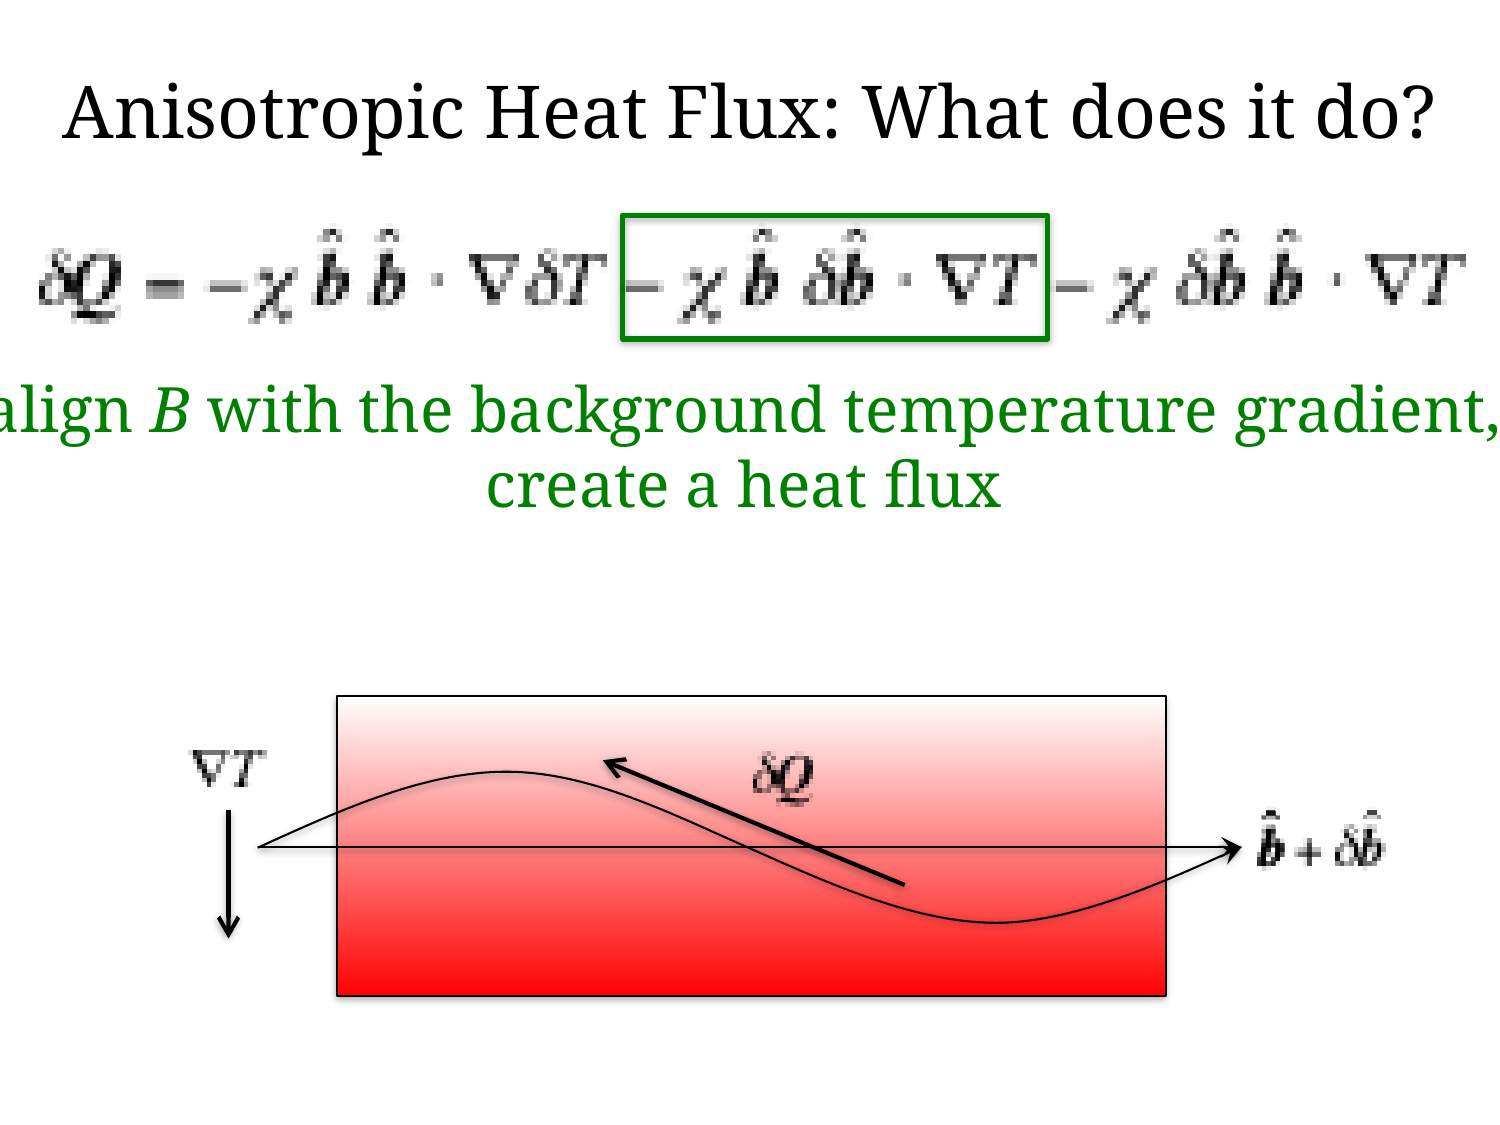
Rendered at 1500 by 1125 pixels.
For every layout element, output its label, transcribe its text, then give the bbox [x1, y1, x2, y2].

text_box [257, 747, 1391, 924]
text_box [122, 339, 1382, 530]
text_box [122, 215, 1382, 221]
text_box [257, 806, 1290, 872]
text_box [184, 695, 1167, 997]
text_box Anisotropic Heat Flux: What does it do? [0, 57, 1500, 161]
picture [27, 222, 1473, 331]
